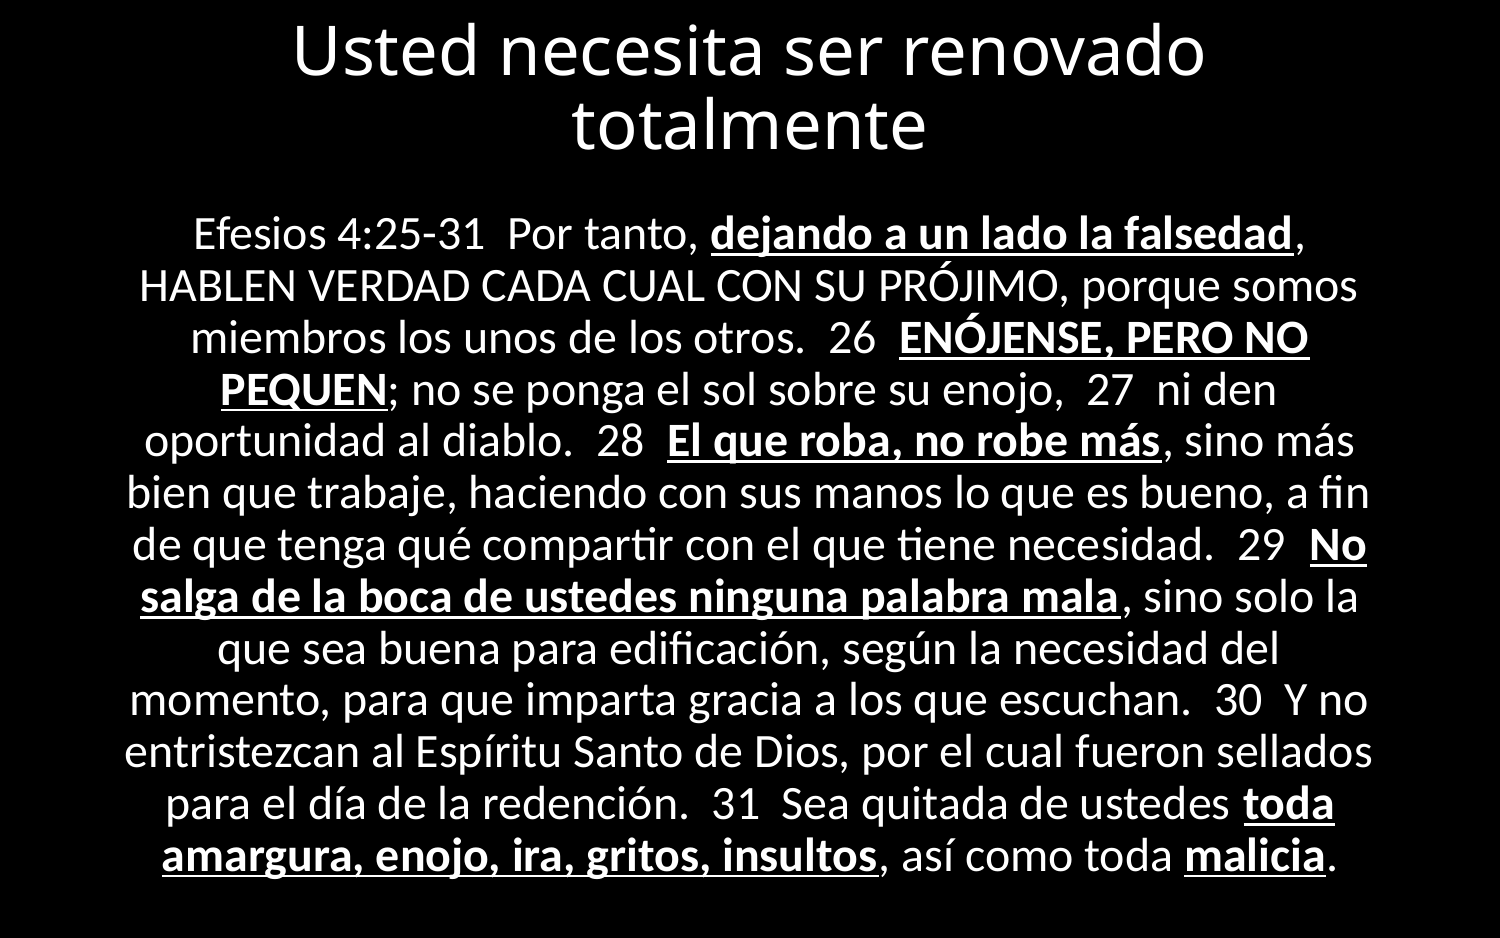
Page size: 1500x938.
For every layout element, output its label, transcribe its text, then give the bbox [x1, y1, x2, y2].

title Usted necesita ser renovado totalmente [103, 0, 1397, 181]
list Efesios 4:25-31 Por tanto, dejando a un lado la falsedad, HABLEN VERDAD CADA CUAL CON SU PRÓJIMO, porque somos miembros los unos de los otros. 26 ENÓJENSE, PERO NO PEQUEN; no se ponga el sol sobre su enojo, 27 ni den oportunidad al diablo. 28 El que roba, no robe más, sino más bien que trabaje, haciendo con sus manos lo que es bueno, a fin de que tenga qué compartir con el que tiene necesidad. 29 No salga de la boca de ustedes ninguna palabra mala, sino solo la que sea buena para edificación, según la necesidad del momento, para que imparta gracia a los que escuchan. 30 Y no entristezcan al Espíritu Santo de Dios, por el cual fueron sellados para el día de la redención. 31 Sea quitada de ustedes toda amargura, enojo, ira, gritos, insultos, así como toda malicia. [103, 181, 1397, 909]
